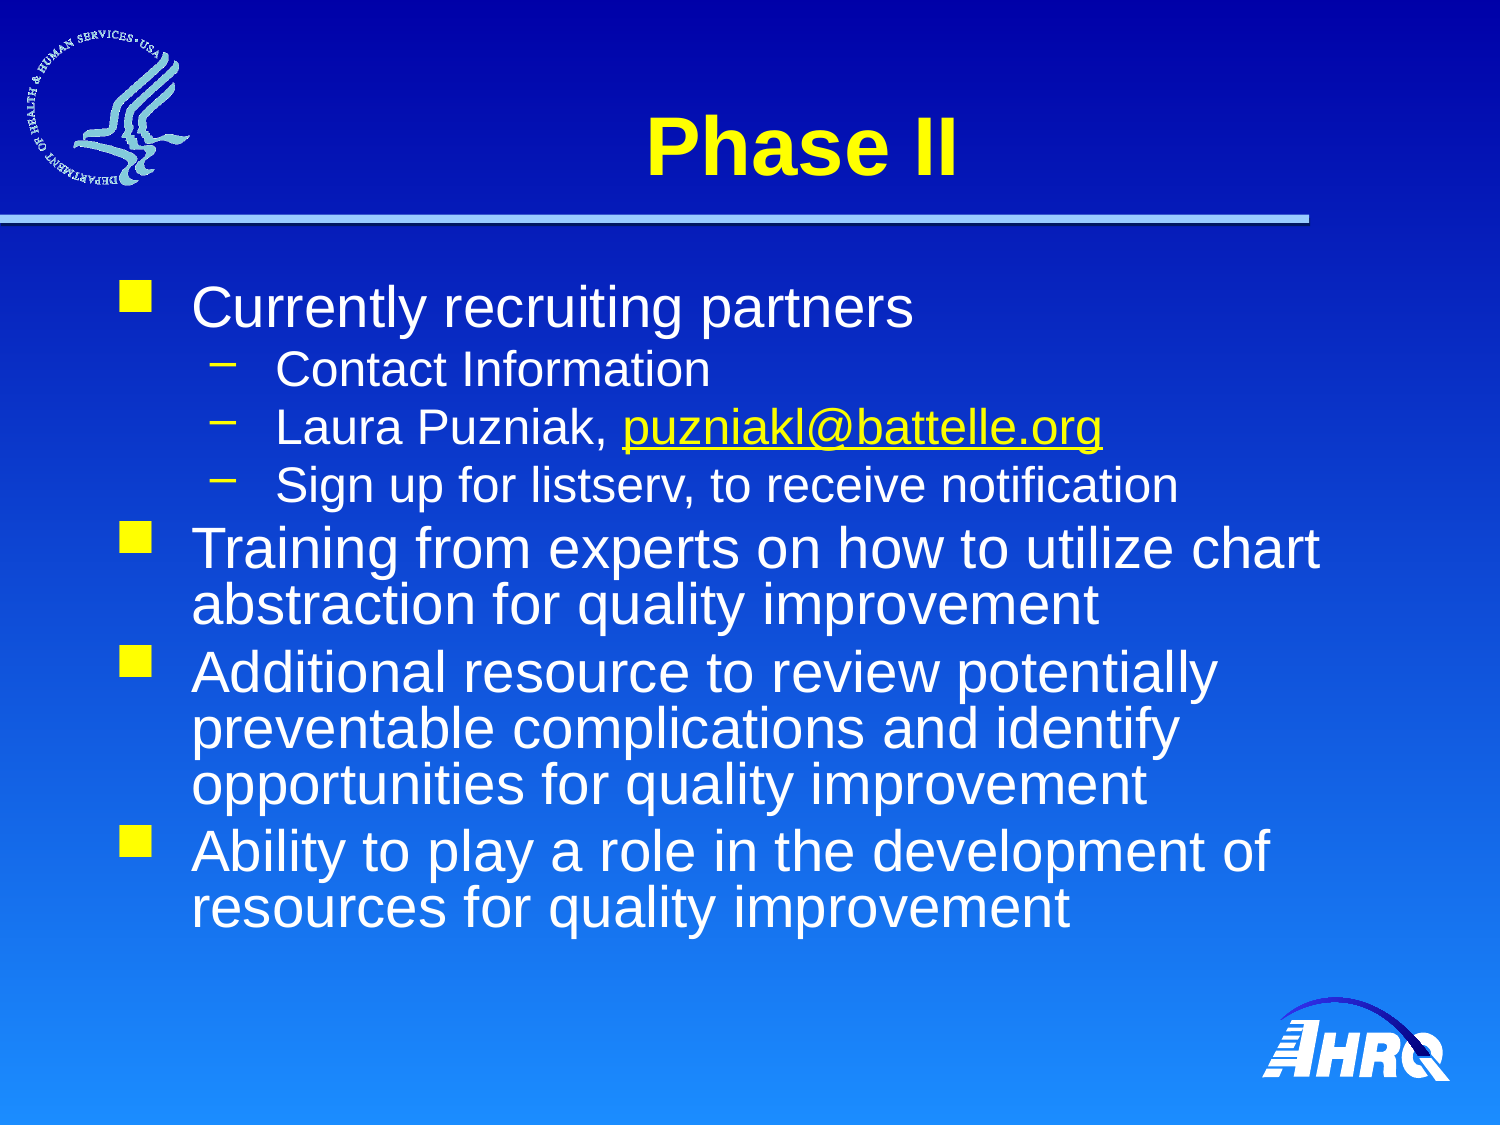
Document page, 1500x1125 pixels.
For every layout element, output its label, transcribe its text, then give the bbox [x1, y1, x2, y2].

list Currently recruiting partners Contact Information Laura Puzniak, puzniakl@battelle.org Sign up for listserv, to receive notification Training from experts on how to utilize chart abstraction for quality improvement Additional resource to review potentially preventable complications and identify opportunities for quality improvement Ability to play a role in the development of resources for quality improvement [99, 274, 1413, 988]
title Phase II [193, 56, 1412, 202]
picture [5, 12, 207, 210]
